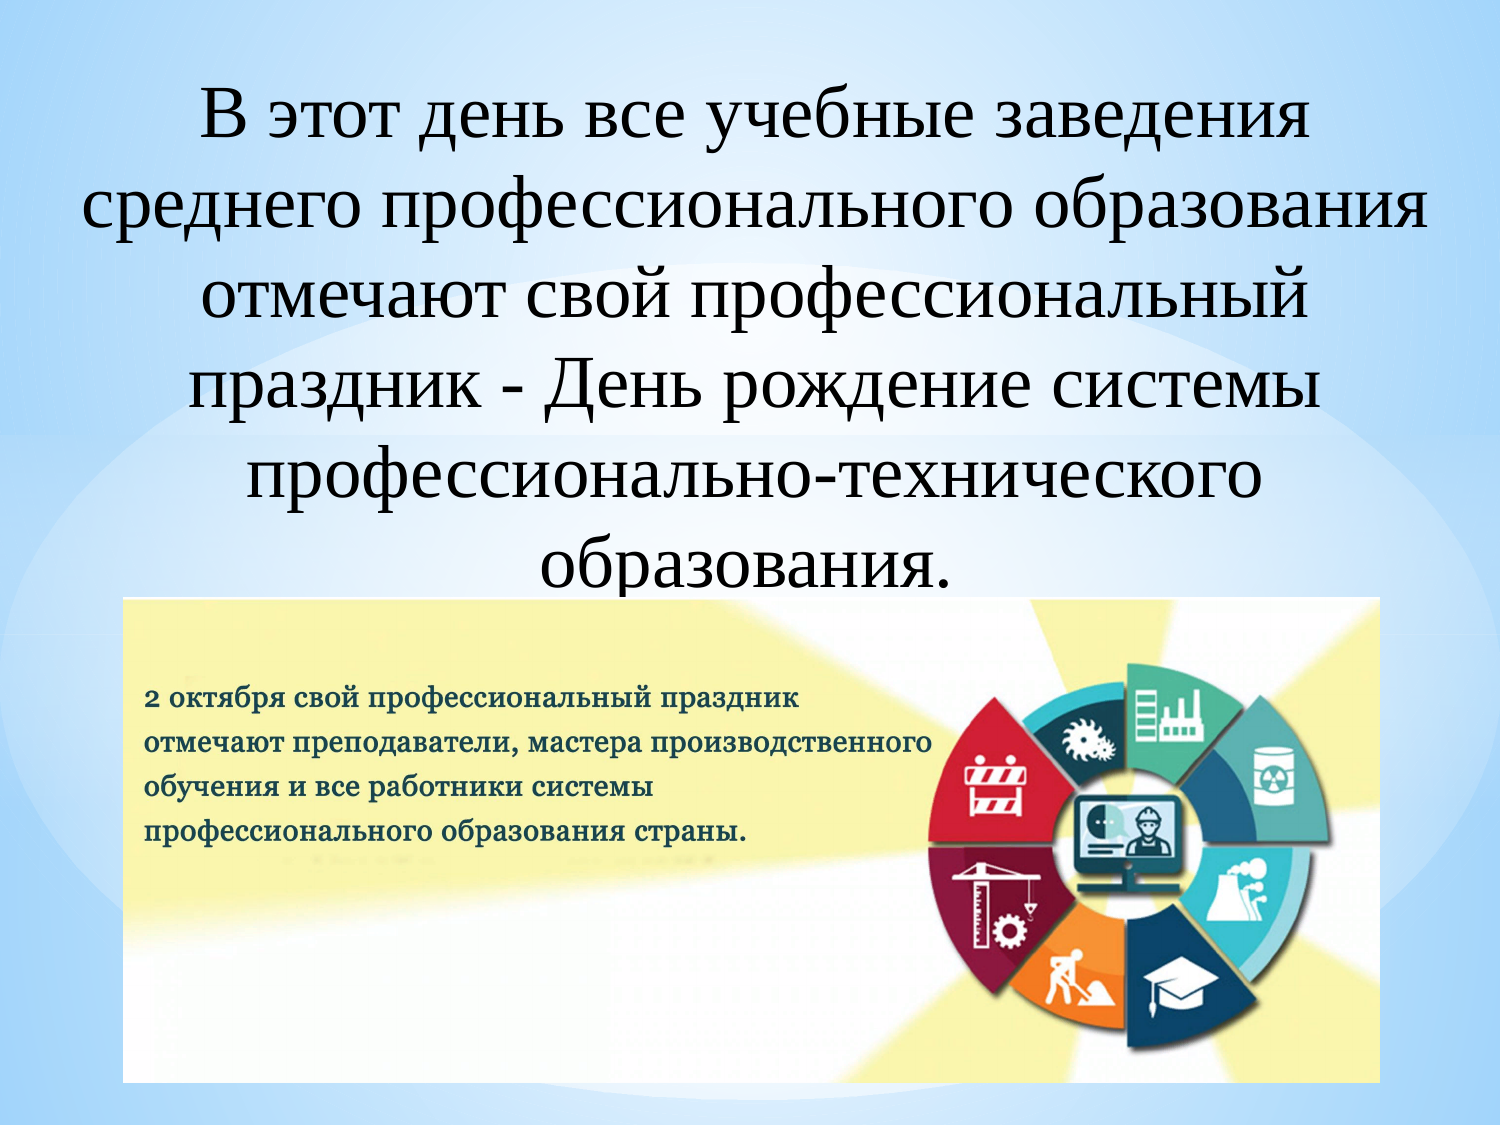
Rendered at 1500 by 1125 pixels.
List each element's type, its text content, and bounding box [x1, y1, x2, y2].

subtitle В этот день все учебные заведения среднего профессионального образования отмечают свой профессиональный праздник - День рождение системы профессионально-технического образования. [53, 54, 1459, 622]
picture [123, 597, 1380, 1083]
